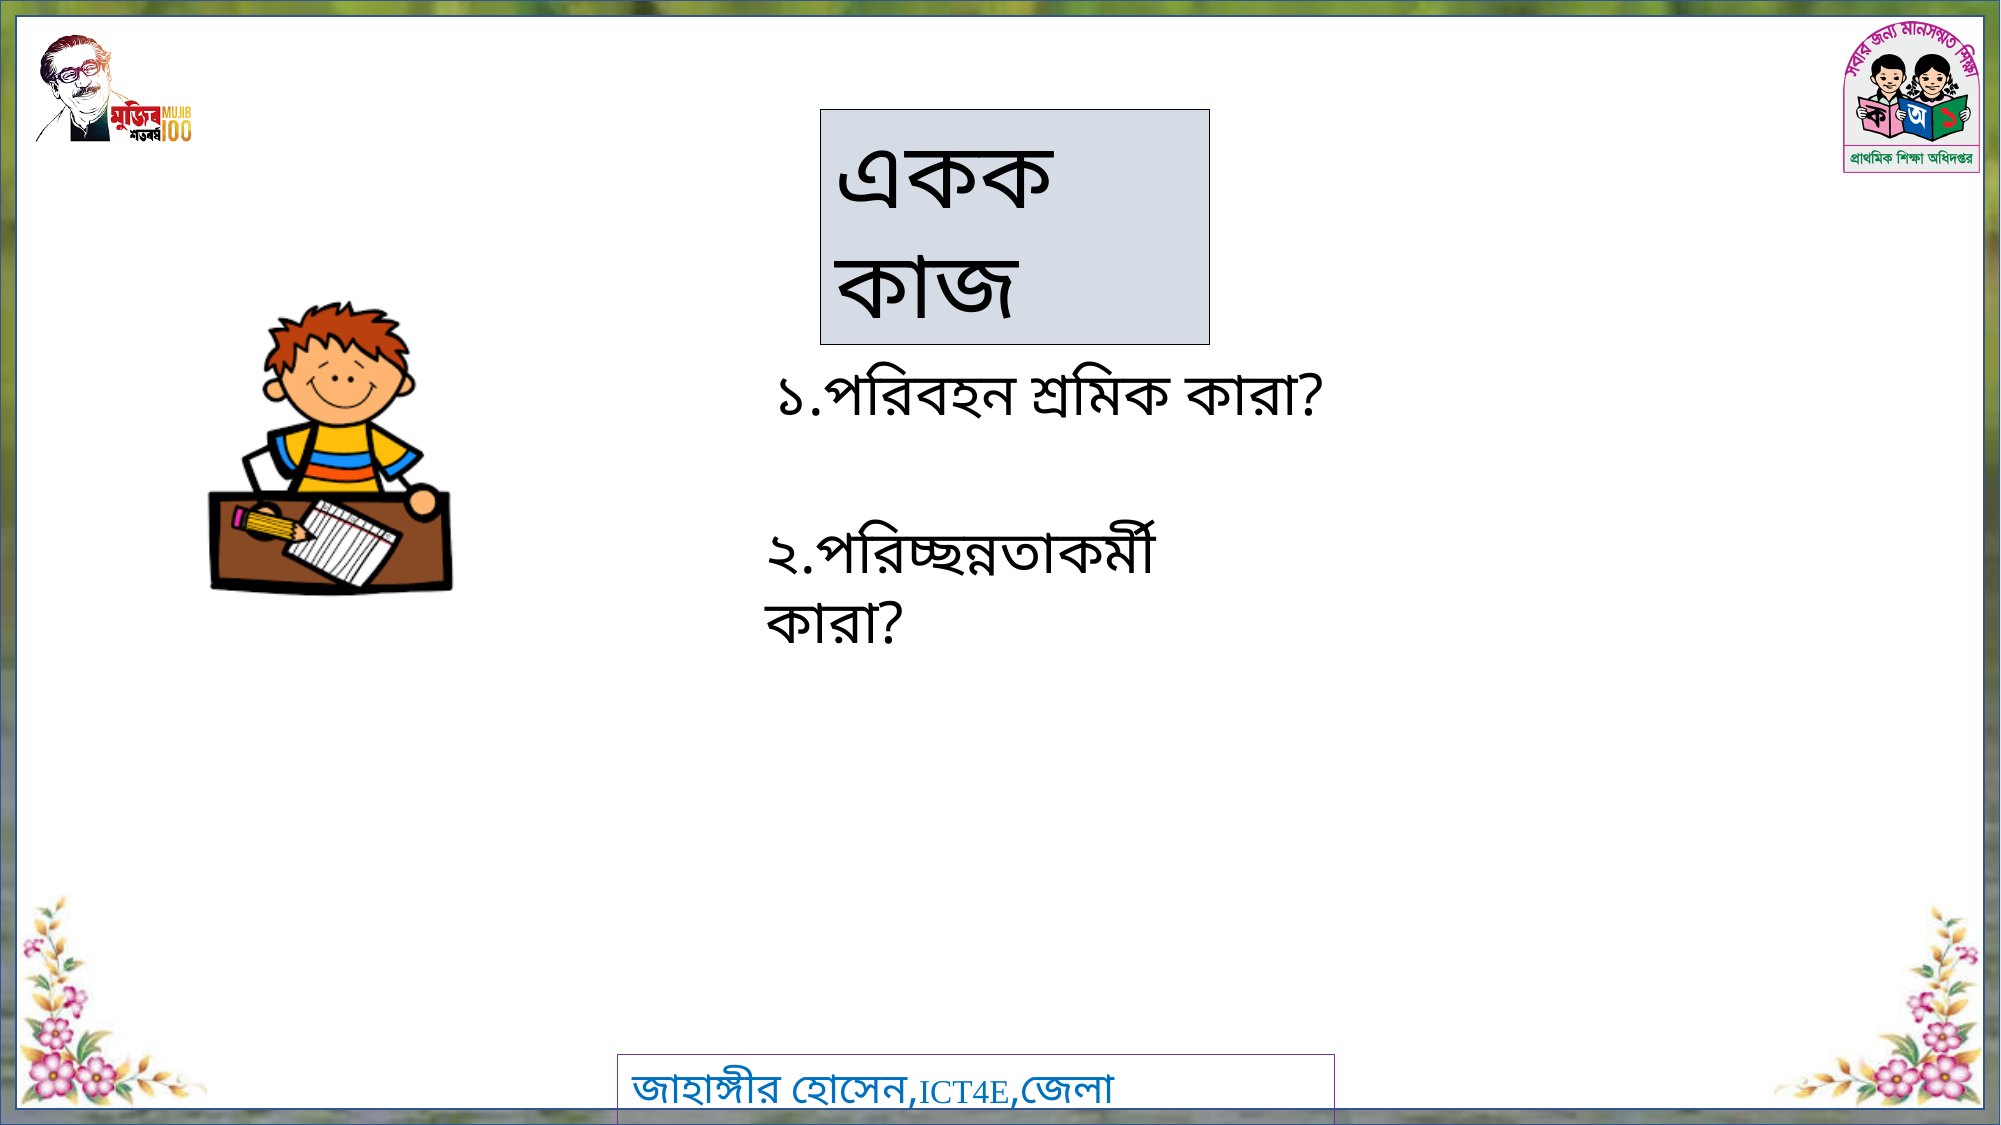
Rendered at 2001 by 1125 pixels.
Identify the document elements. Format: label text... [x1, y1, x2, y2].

text_box ২.পরিচ্ছন্নতাকর্মী কারা? [751, 507, 1281, 663]
text_box একক কাজ [820, 109, 1210, 345]
picture [1843, 21, 1980, 173]
text_box ১.পরিবহন শ্রমিক কারা? [758, 350, 1346, 435]
picture [20, 894, 207, 1108]
picture [1774, 904, 1982, 1108]
picture [19, 22, 207, 153]
picture [1, 1, 1999, 1124]
picture [618, 1110, 1334, 1124]
picture [147, 256, 490, 616]
